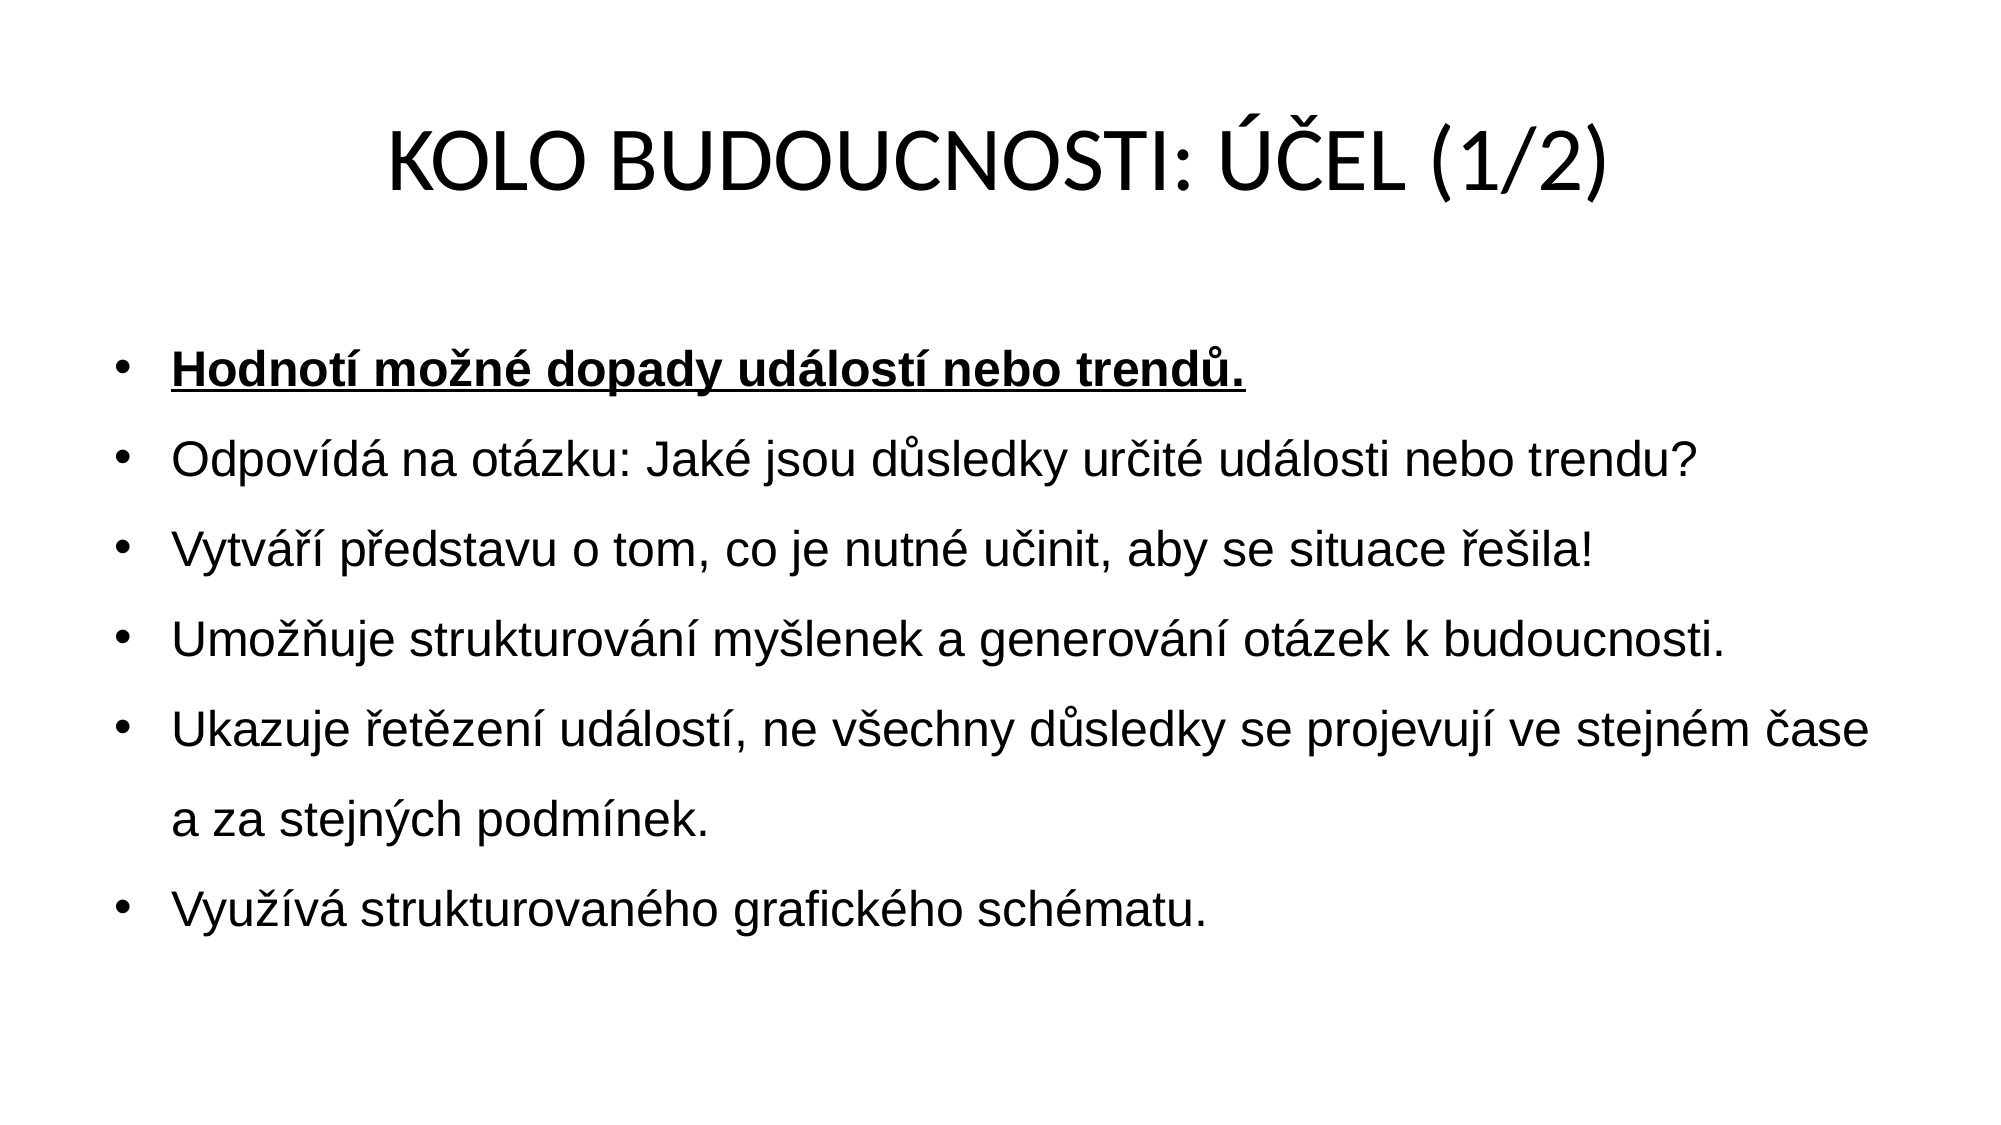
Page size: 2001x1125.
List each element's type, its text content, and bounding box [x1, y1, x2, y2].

text_box Hodnotí možné dopady událostí nebo trendů. Odpovídá na otázku: Jaké jsou důsledky určité události nebo trendu? Vytváří představu o tom, co je nutné učinit, aby se situace řešila! Umožňuje strukturování myšlenek a generování otázek k budoucnosti. Ukazuje řetězení událostí, ne všechny důsledky se projevují ve stejném čase a za stejných podmínek. Využívá strukturovaného grafického schématu. [99, 298, 1900, 944]
title KOLO BUDOUCNOSTI: ÚČEL (1/2) [99, 87, 1900, 221]
